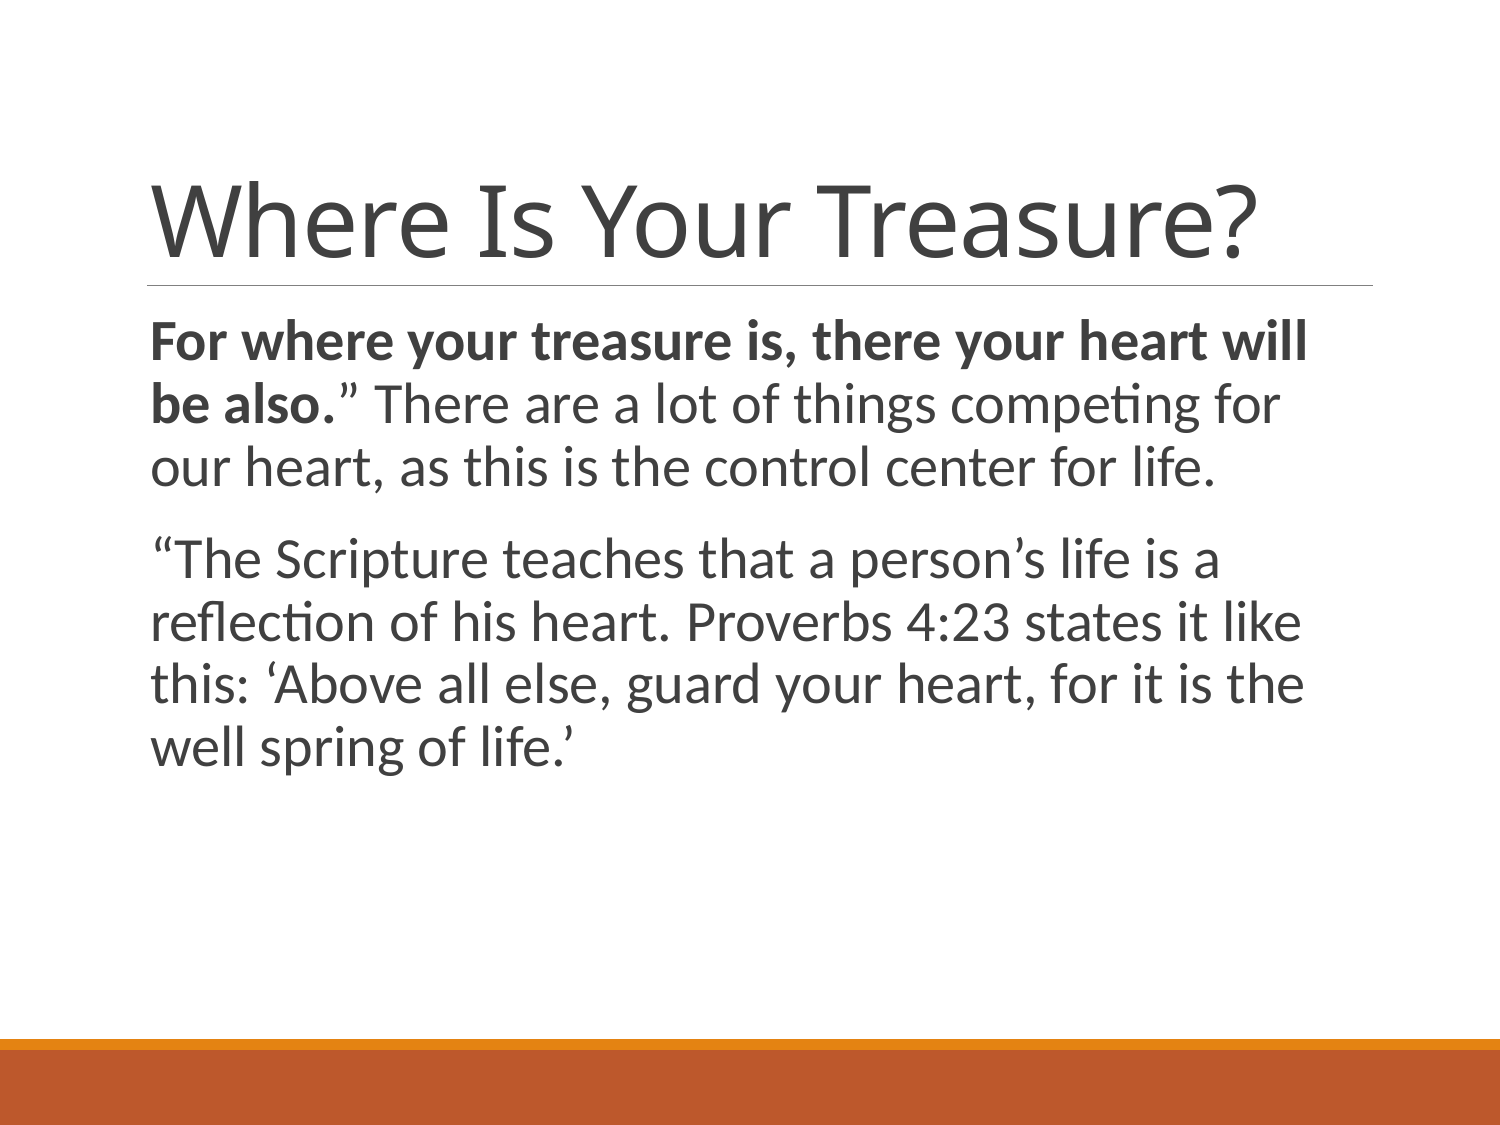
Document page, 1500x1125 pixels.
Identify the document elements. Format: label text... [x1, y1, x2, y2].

list For where your treasure is, there your heart will be also.” There are a lot of things competing for our heart, as this is the control center for life. “The Scripture teaches that a person’s life is a reflection of his heart. Proverbs 4:23 states it like this: ‘Above all else, guard your heart, for it is the well spring of life.’ [135, 302, 1373, 963]
title Where Is Your Treasure? [135, 47, 1373, 285]
